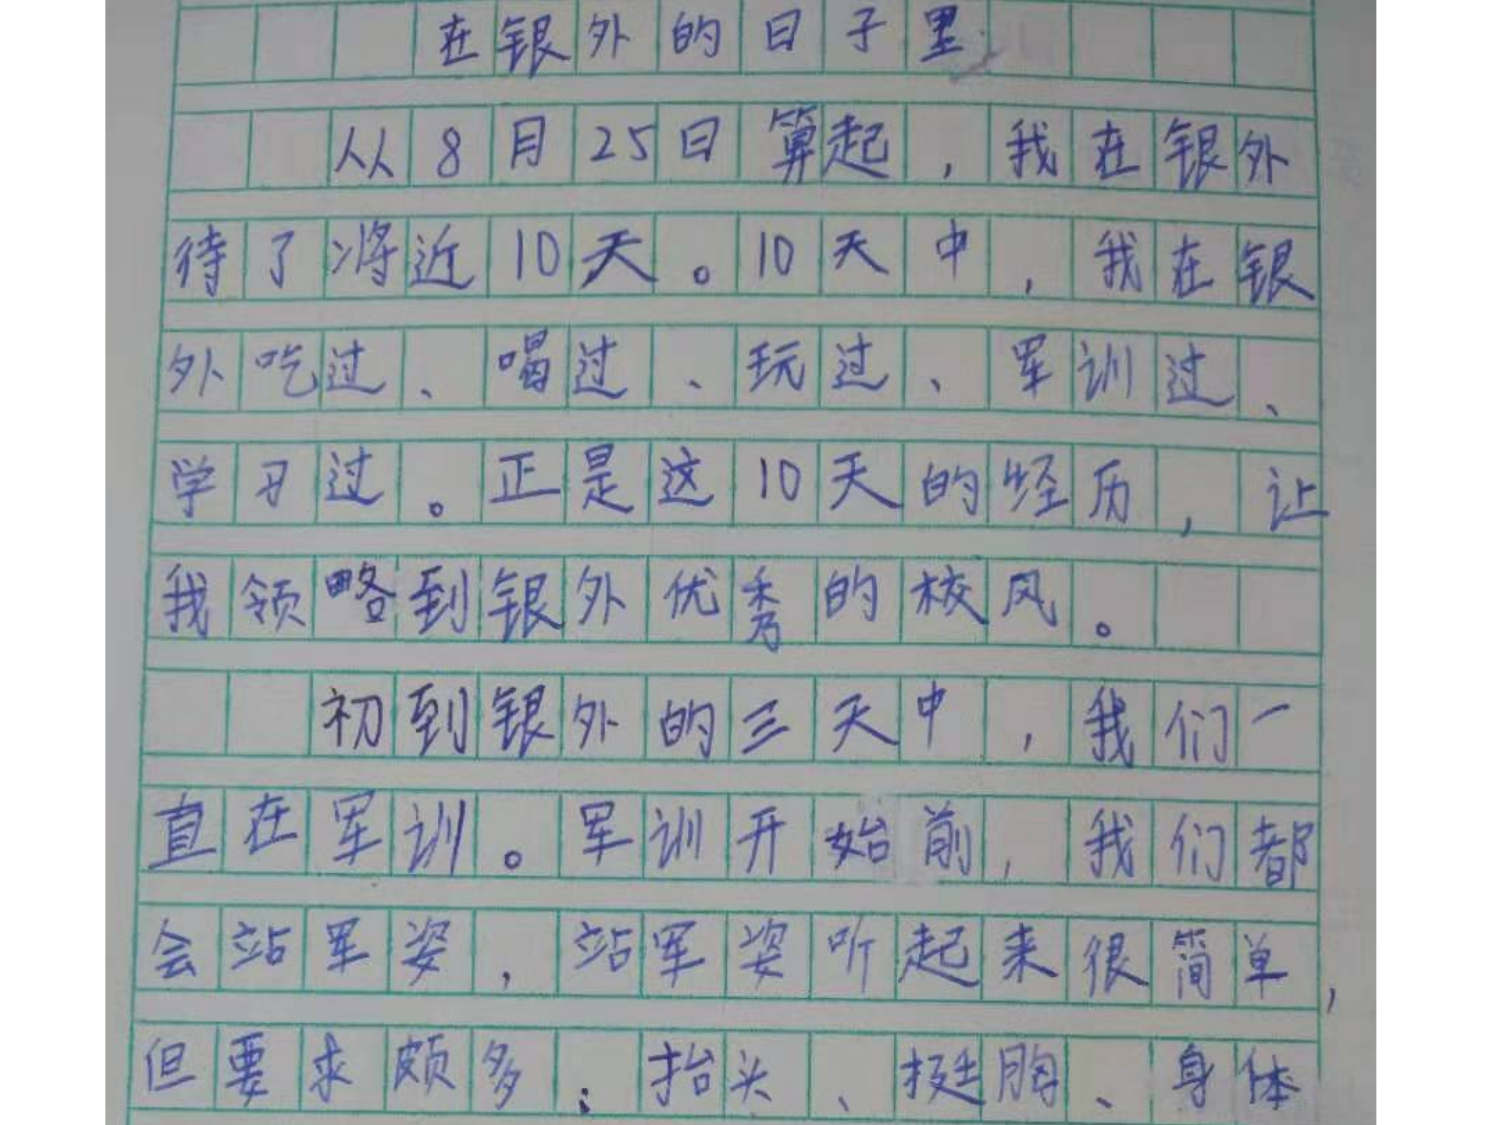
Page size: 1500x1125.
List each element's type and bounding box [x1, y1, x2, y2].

picture [105, 0, 1377, 1125]
